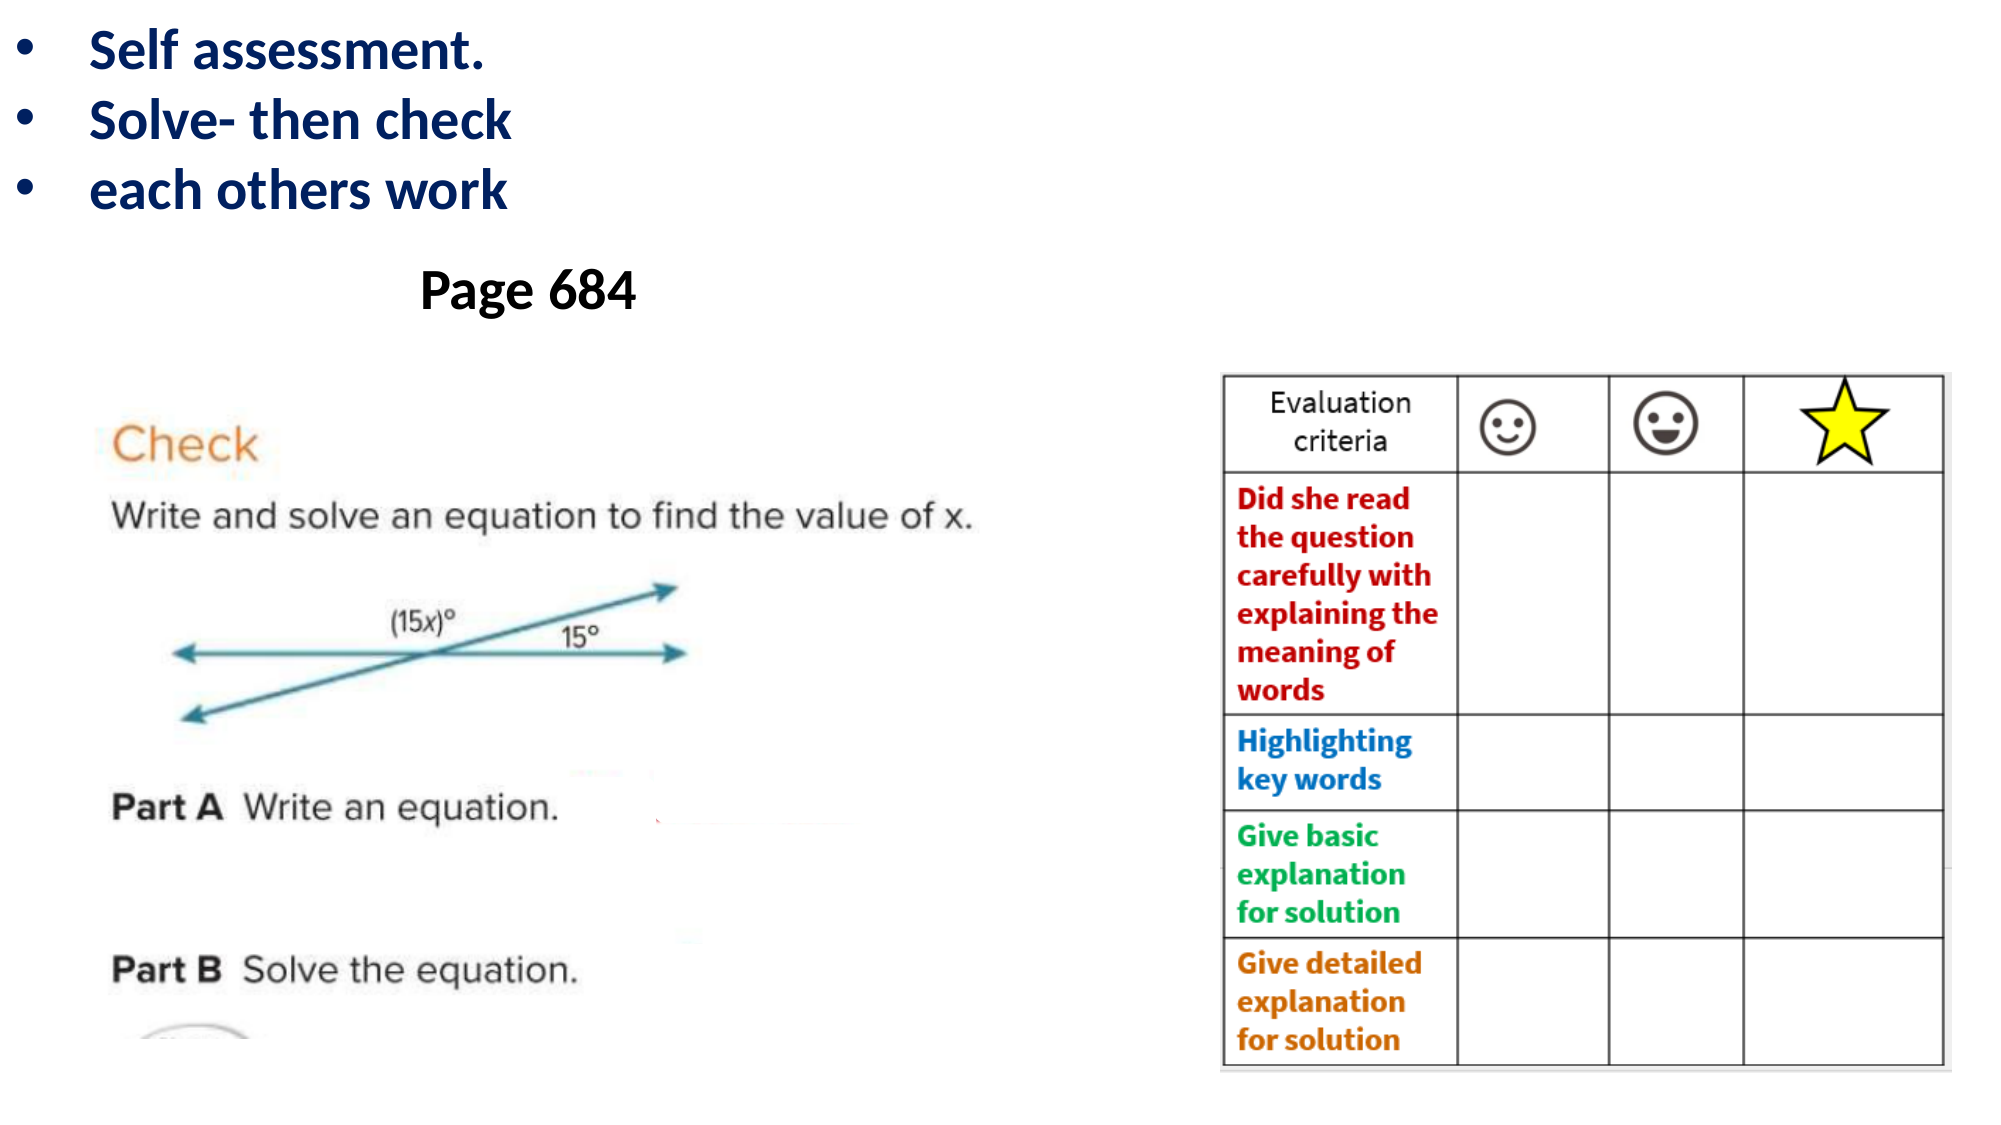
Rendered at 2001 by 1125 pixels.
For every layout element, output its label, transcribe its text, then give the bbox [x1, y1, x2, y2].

picture [1219, 372, 1952, 1073]
text_box Self assessment. Solve- then check each others work [0, 3, 1271, 229]
text_box Page 684 [405, 244, 743, 329]
picture [71, 407, 1028, 1039]
